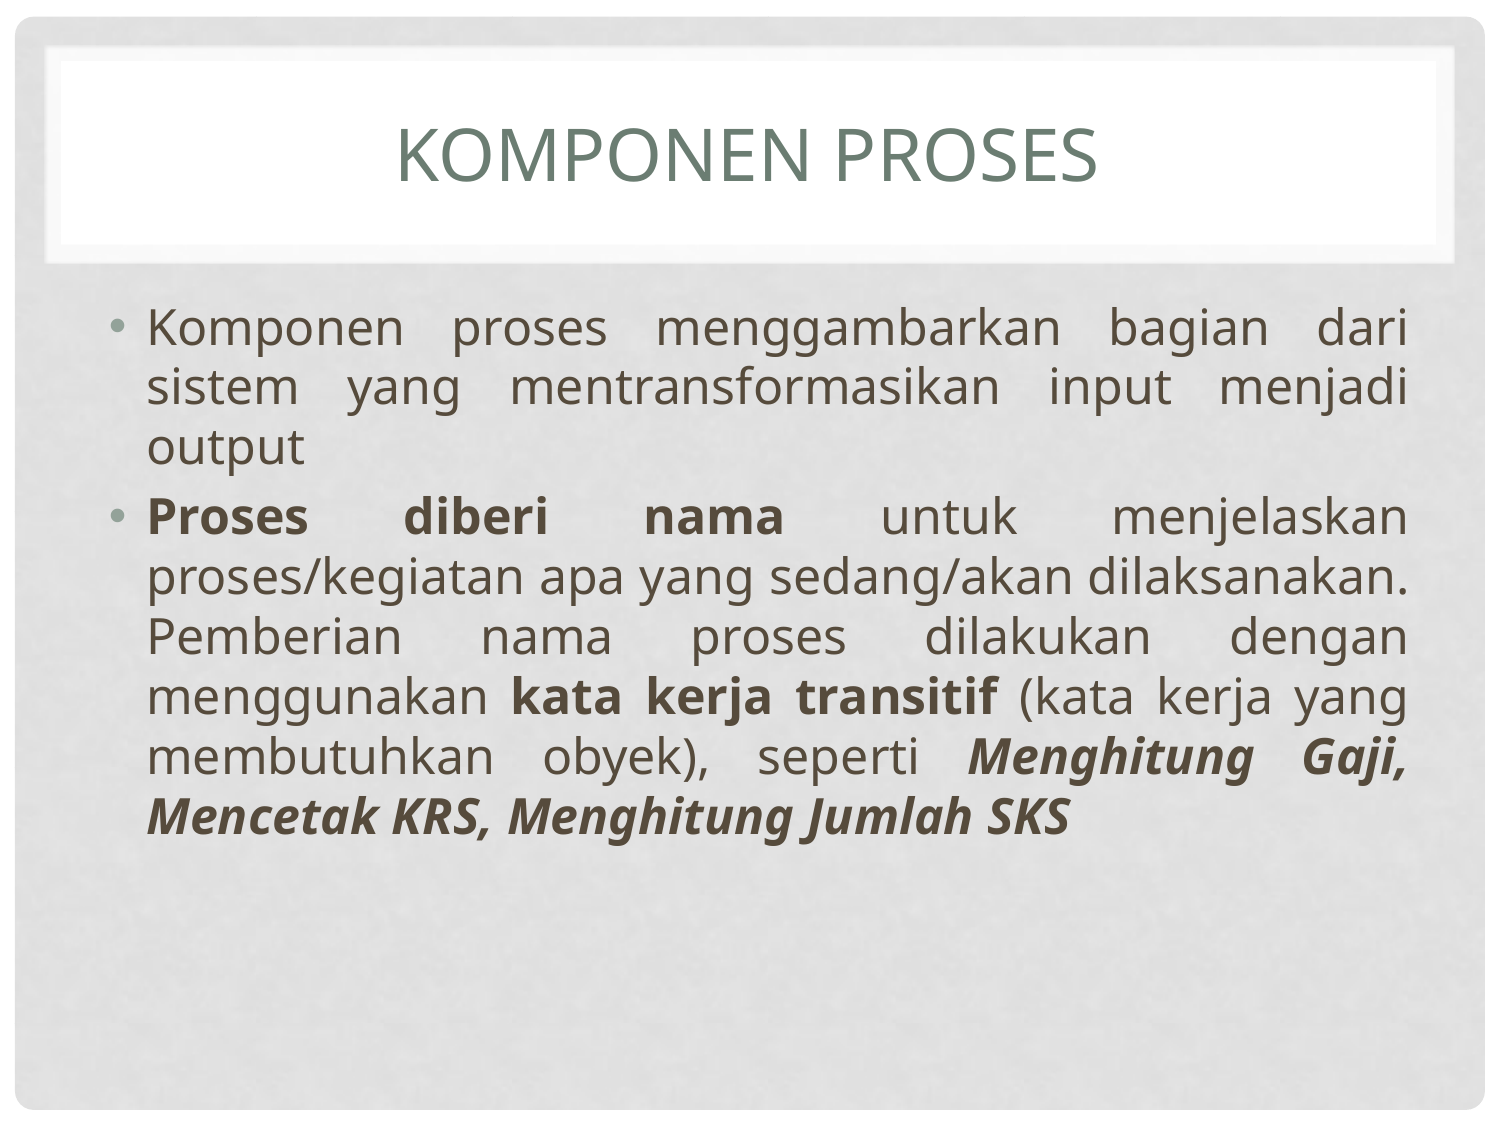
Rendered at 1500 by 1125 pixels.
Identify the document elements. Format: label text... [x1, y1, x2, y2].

title KOMPONEN PROSES [69, 66, 1425, 238]
list Komponen proses menggambarkan bagian dari sistem yang mentransformasikan input menjadi output Proses diberi nama untuk menjelaskan proses/kegiatan apa yang sedang/akan dilaksanakan. Pemberian nama proses dilakukan dengan menggunakan kata kerja transitif (kata kerja yang membutuhkan obyek), seperti Menghitung Gaji, Mencetak KRS, Menghitung Jumlah SKS [75, 287, 1425, 1005]
